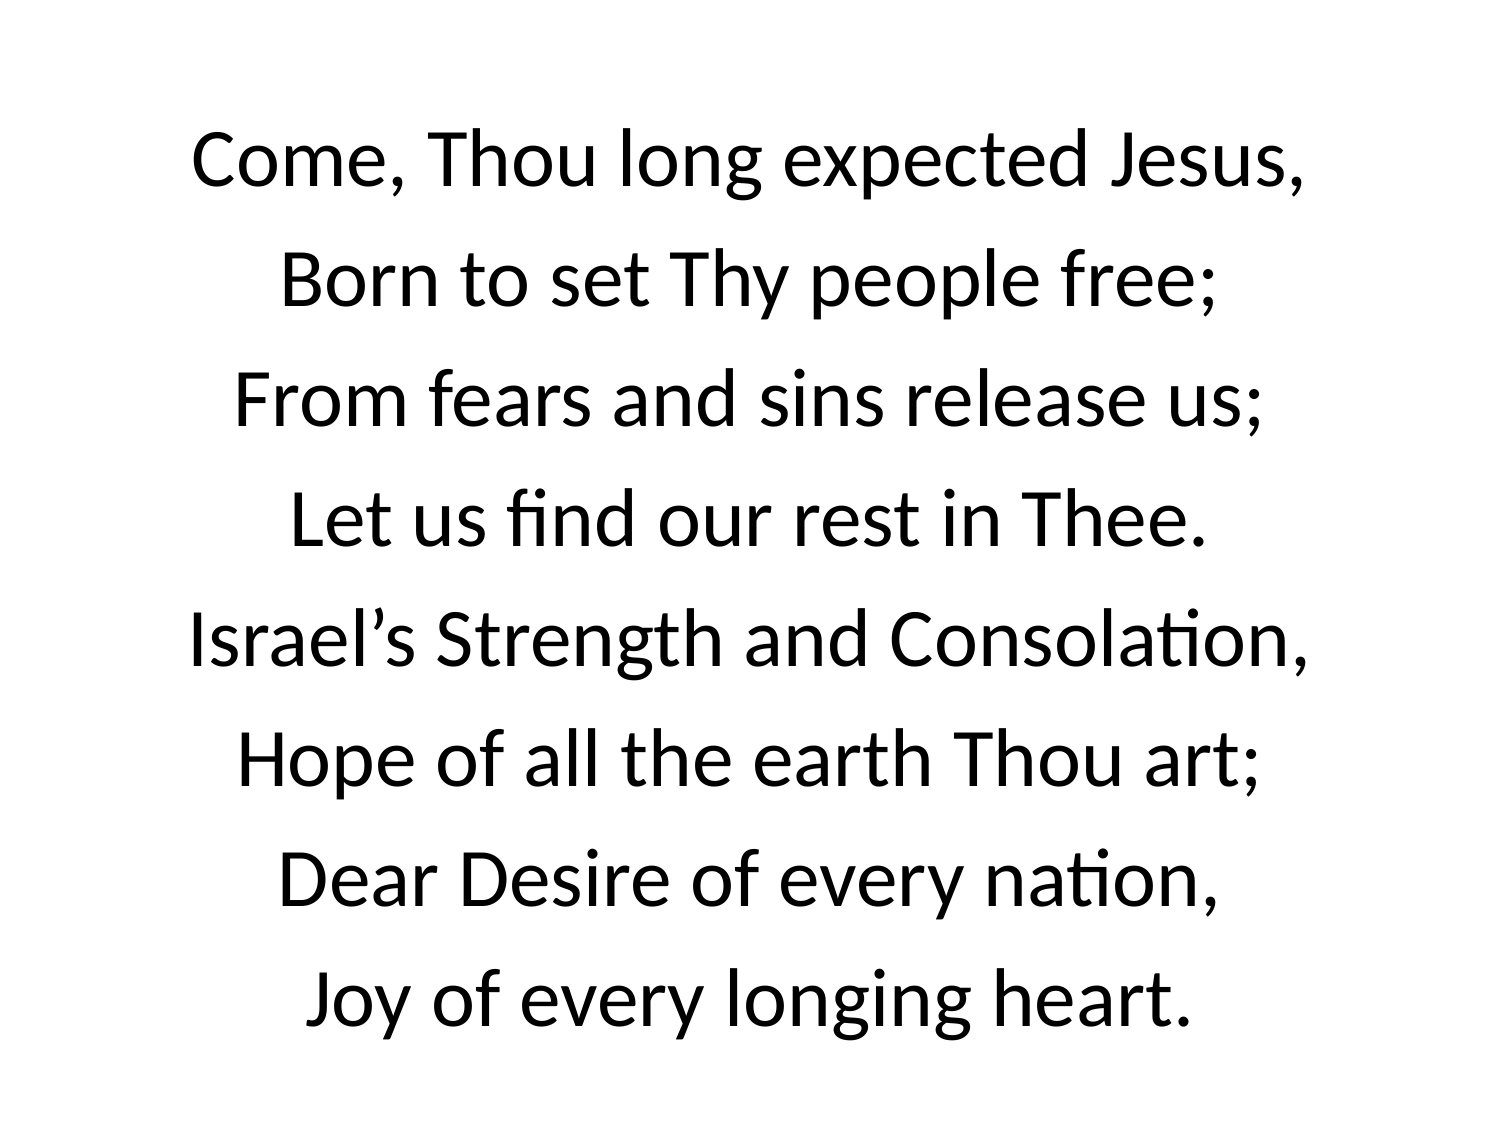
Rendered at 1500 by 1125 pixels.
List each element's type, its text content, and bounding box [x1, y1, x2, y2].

text_box Come, Thou long expected Jesus, Born to set Thy people free; From fears and sins release us; Let us find our rest in Thee. Israel’s Strength and Consolation, Hope of all the earth Thou art; Dear Desire of every nation, Joy of every longing heart. [77, 76, 1422, 1051]
